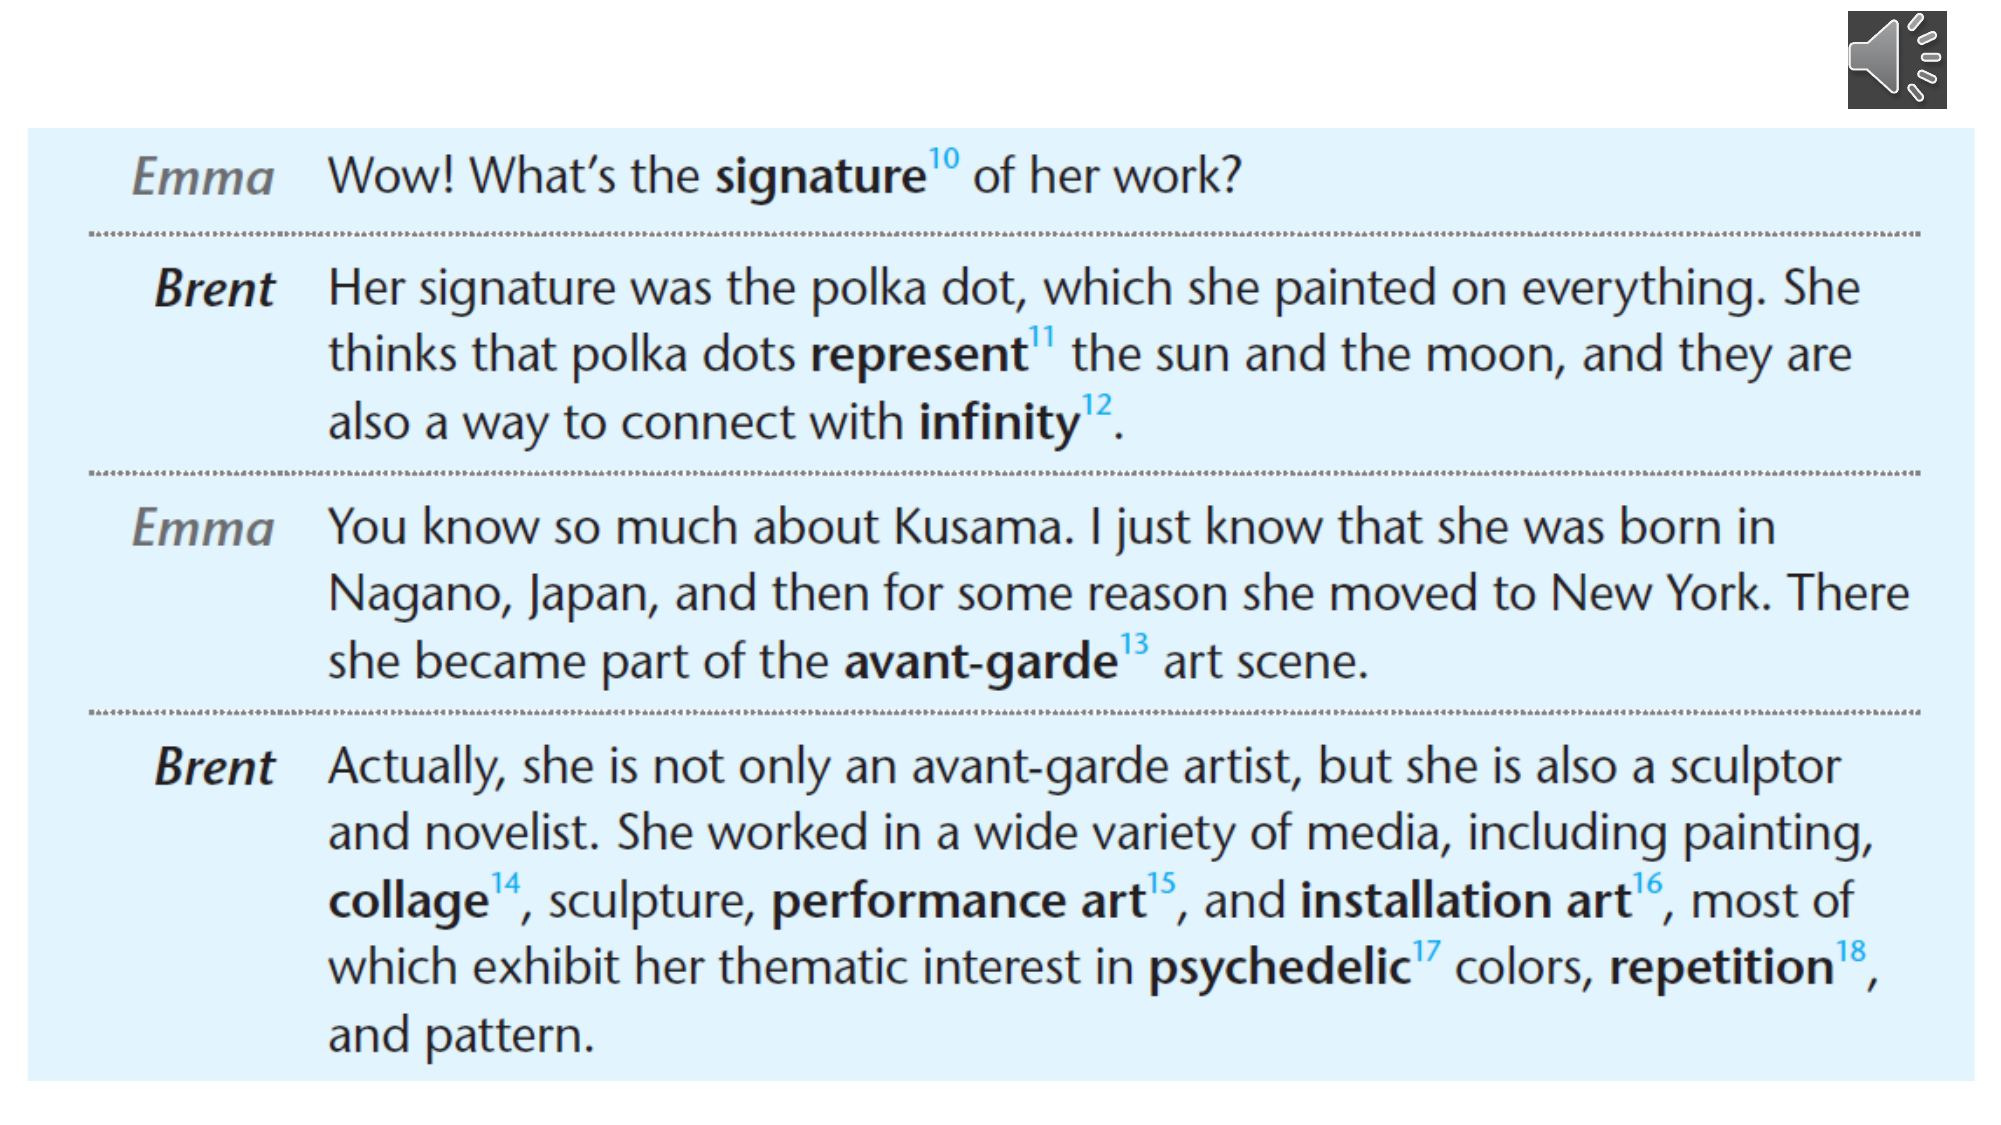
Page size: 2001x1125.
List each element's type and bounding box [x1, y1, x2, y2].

picture [1847, 10, 1948, 111]
picture [0, 128, 2000, 1081]
